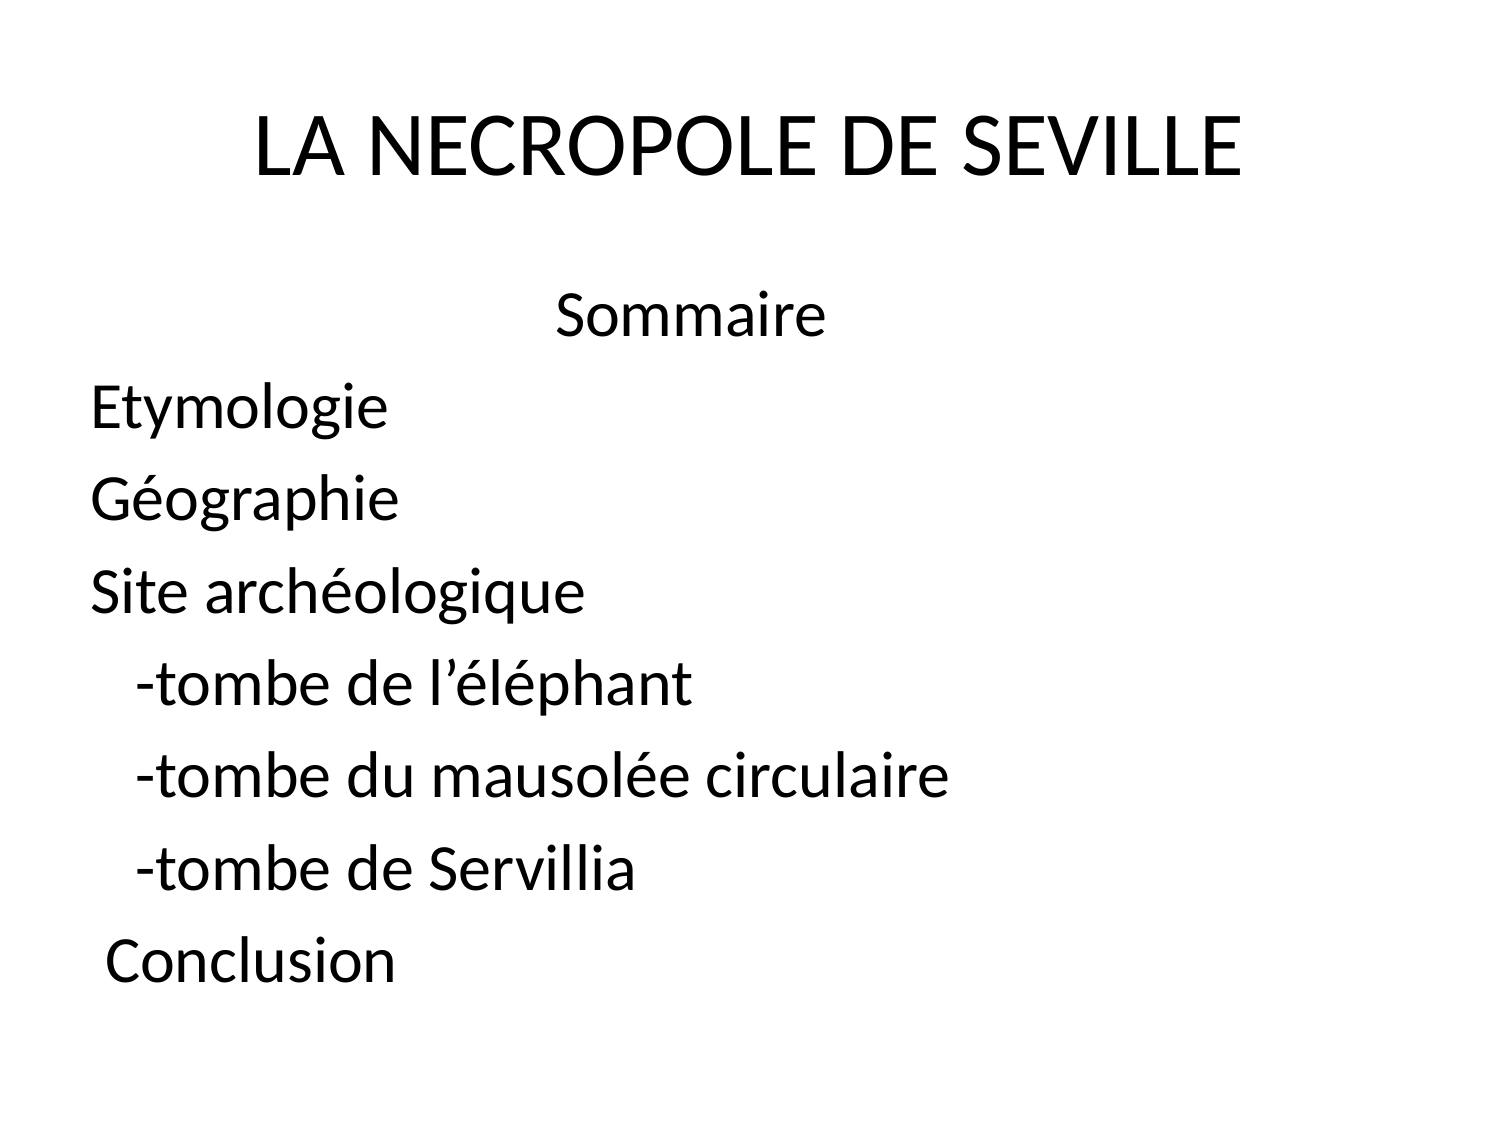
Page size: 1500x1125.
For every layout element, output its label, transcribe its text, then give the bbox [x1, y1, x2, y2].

list Sommaire Etymologie Géographie Site archéologique -tombe de l’éléphant -tombe du mausolée circulaire -tombe de Servillia Conclusion [75, 262, 1425, 1005]
title LA NECROPOLE DE SEVILLE [75, 45, 1425, 233]
